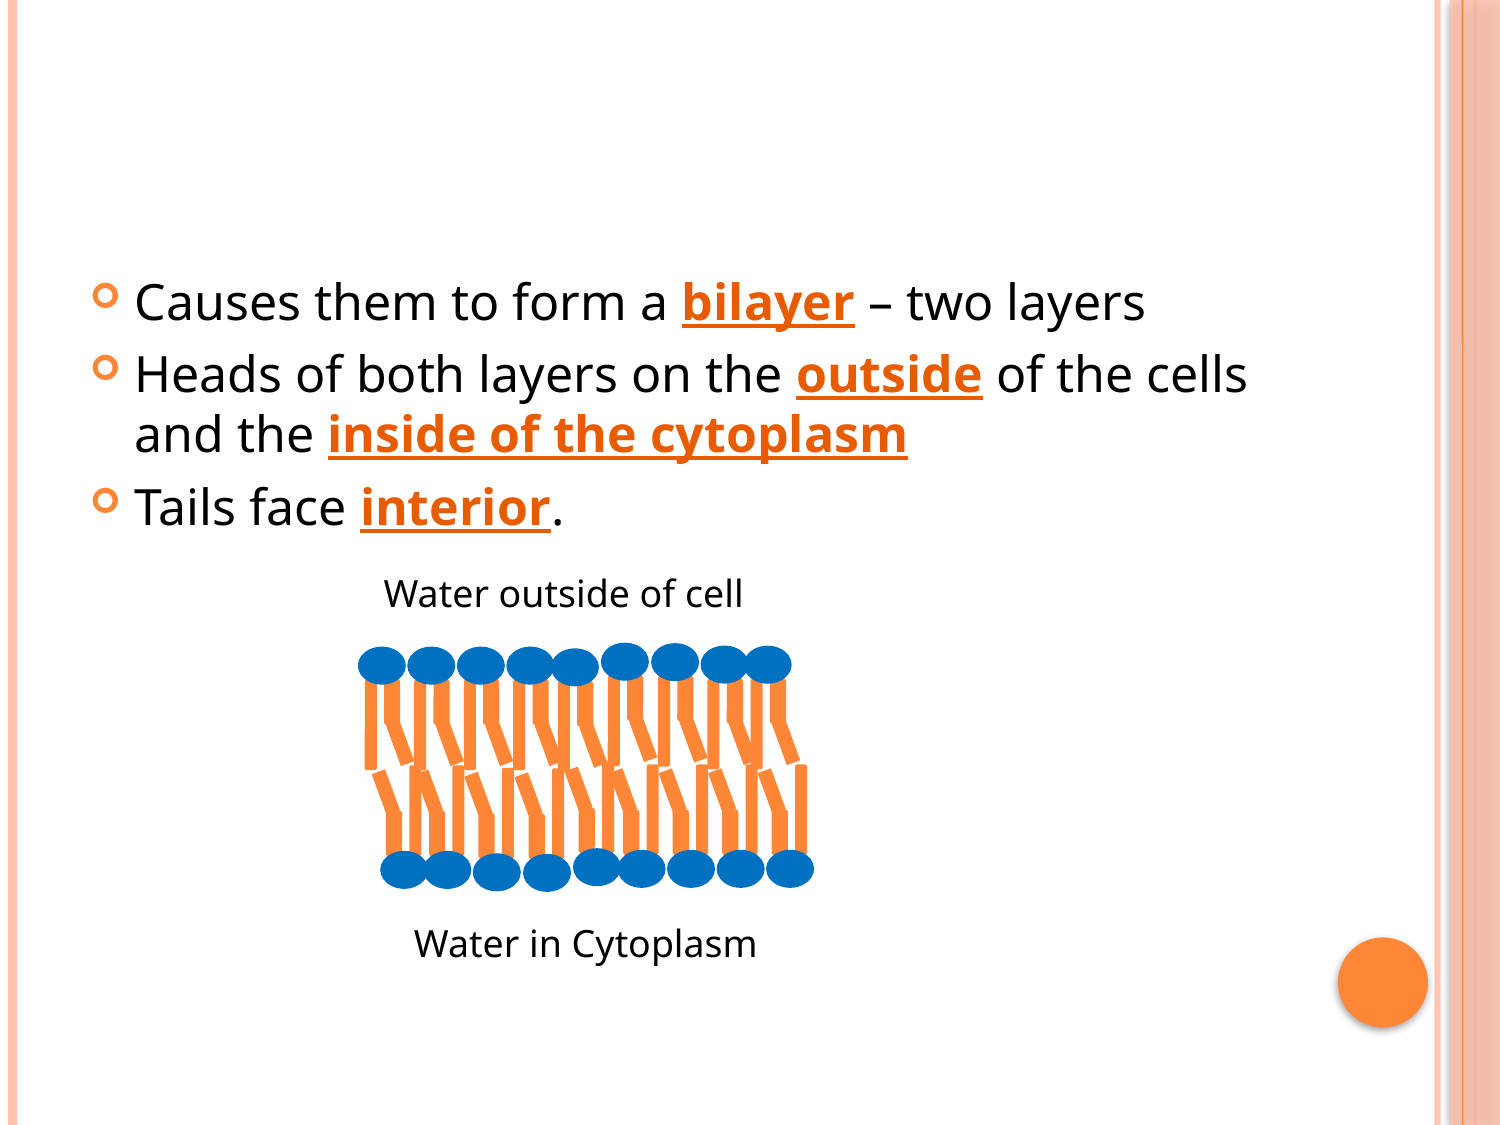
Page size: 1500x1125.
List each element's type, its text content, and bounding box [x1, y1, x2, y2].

text_box Water in Cytoplasm [399, 912, 808, 973]
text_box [357, 642, 794, 773]
list Causes them to form a bilayer – two layers Heads of both layers on the outside of the cells and the inside of the cytoplasm Tails face interior. [75, 262, 1300, 1062]
text_box Water outside of cell [368, 562, 778, 623]
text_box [378, 762, 815, 893]
